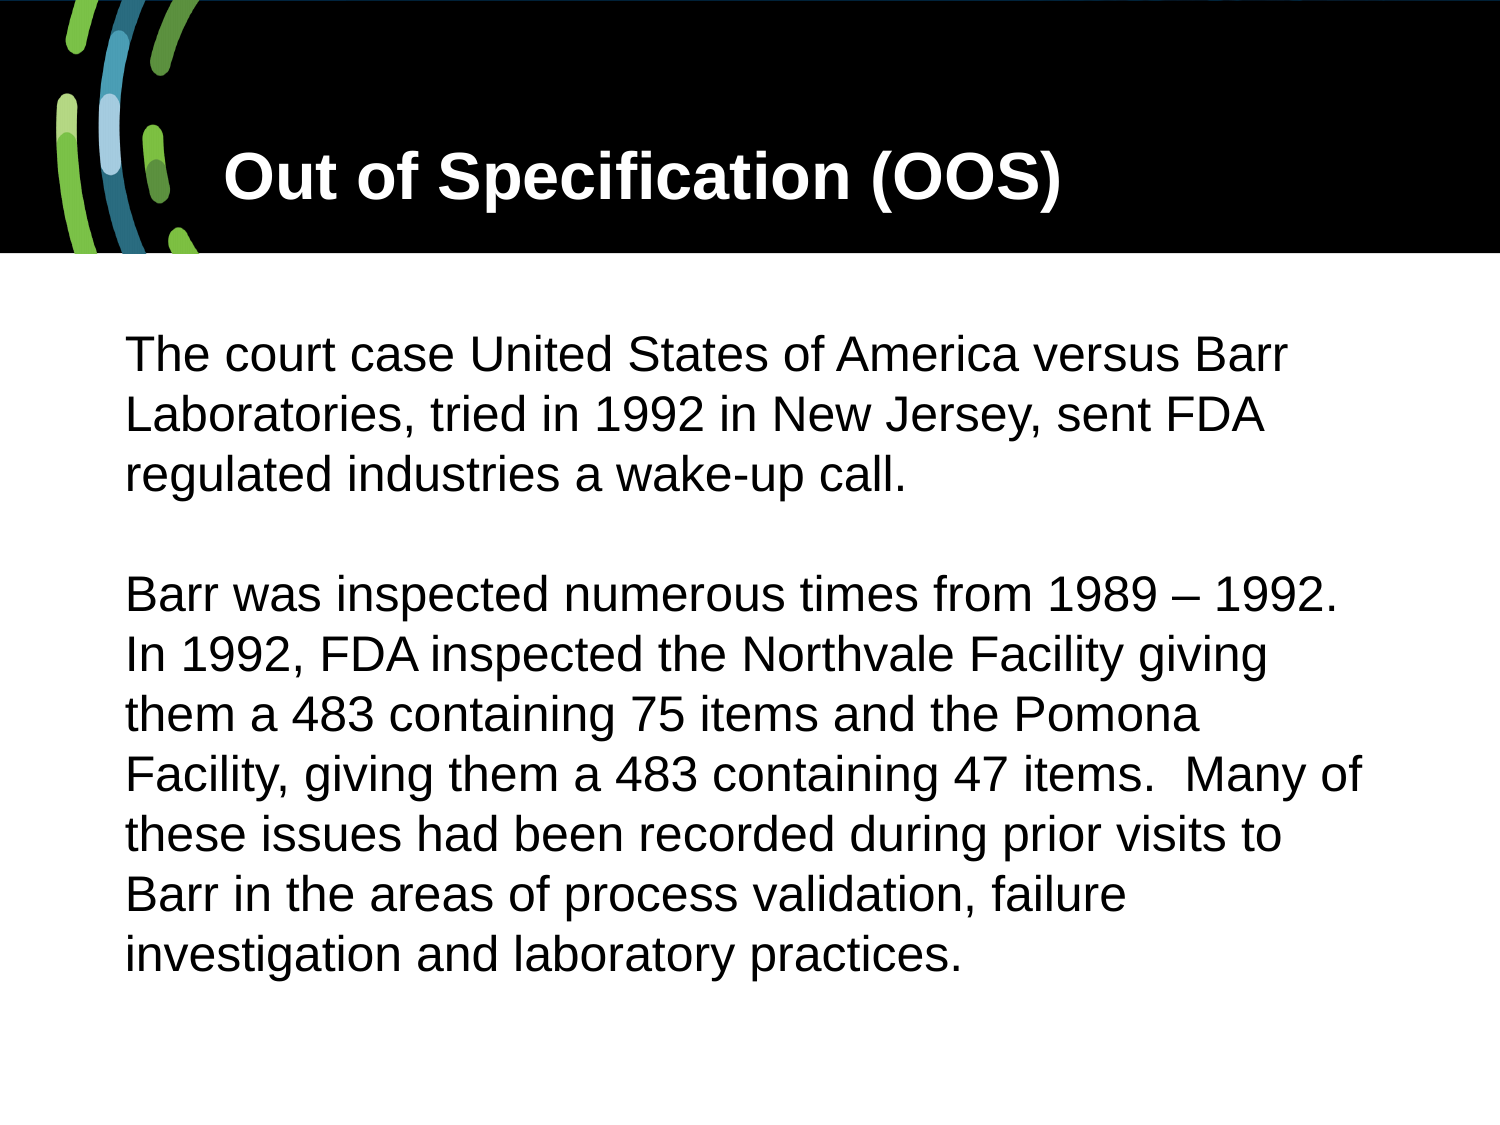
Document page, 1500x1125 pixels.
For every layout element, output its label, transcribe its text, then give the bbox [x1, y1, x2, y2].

picture [0, 0, 512, 254]
title Out of Specification (OOS) [208, 33, 1469, 251]
text_box The court case United States of America versus Barr Laboratories, tried in 1992 in New Jersey, sent FDA regulated industries a wake-up call. Barr was inspected numerous times from 1989 – 1992. In 1992, FDA inspected the Northvale Facility giving them a 483 containing 75 items and the Pomona Facility, giving them a 483 containing 47 items. Many of these issues had been recorded during prior visits to Barr in the areas of process validation, failure investigation and laboratory practices. [109, 314, 1391, 1049]
